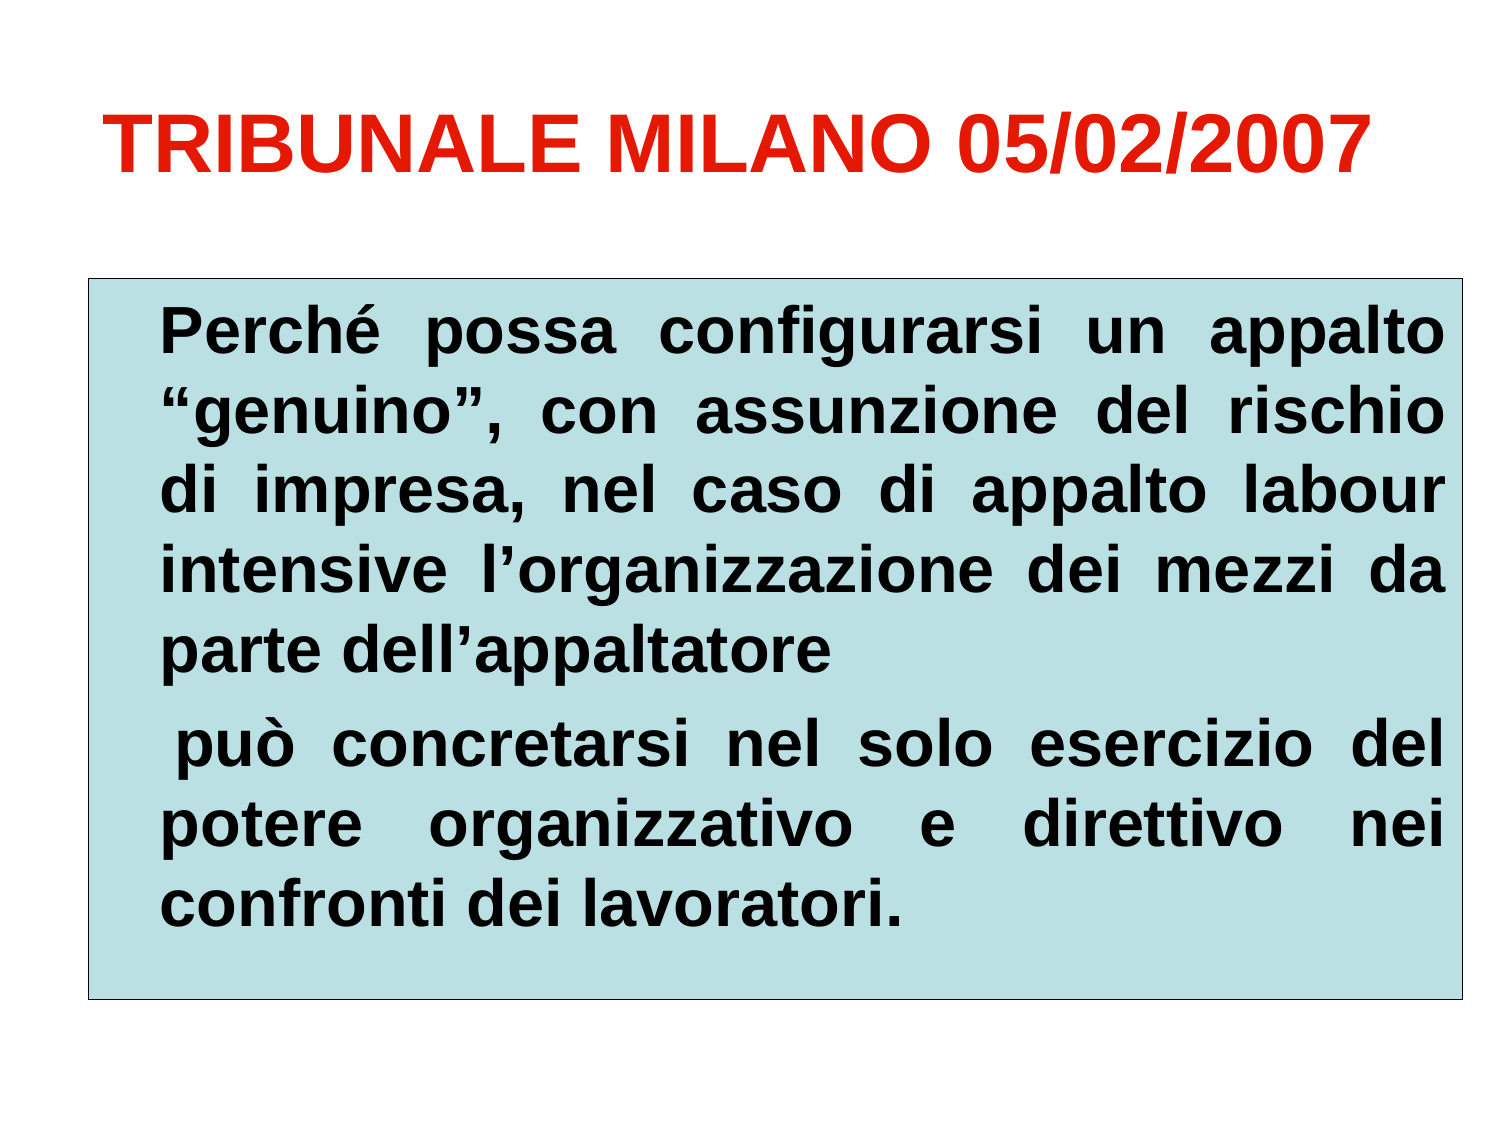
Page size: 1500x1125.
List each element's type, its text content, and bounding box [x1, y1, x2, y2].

list Perché possa configurarsi un appalto “genuino”, con assunzione del rischio di impresa, nel caso di appalto labour intensive l’organizzazione dei mezzi da parte dell’appaltatore può concretarsi nel solo esercizio del potere organizzativo e direttivo nei confronti dei lavoratori. [88, 278, 1463, 1000]
title TRIBUNALE MILANO 05/02/2007 [75, 45, 1425, 233]
